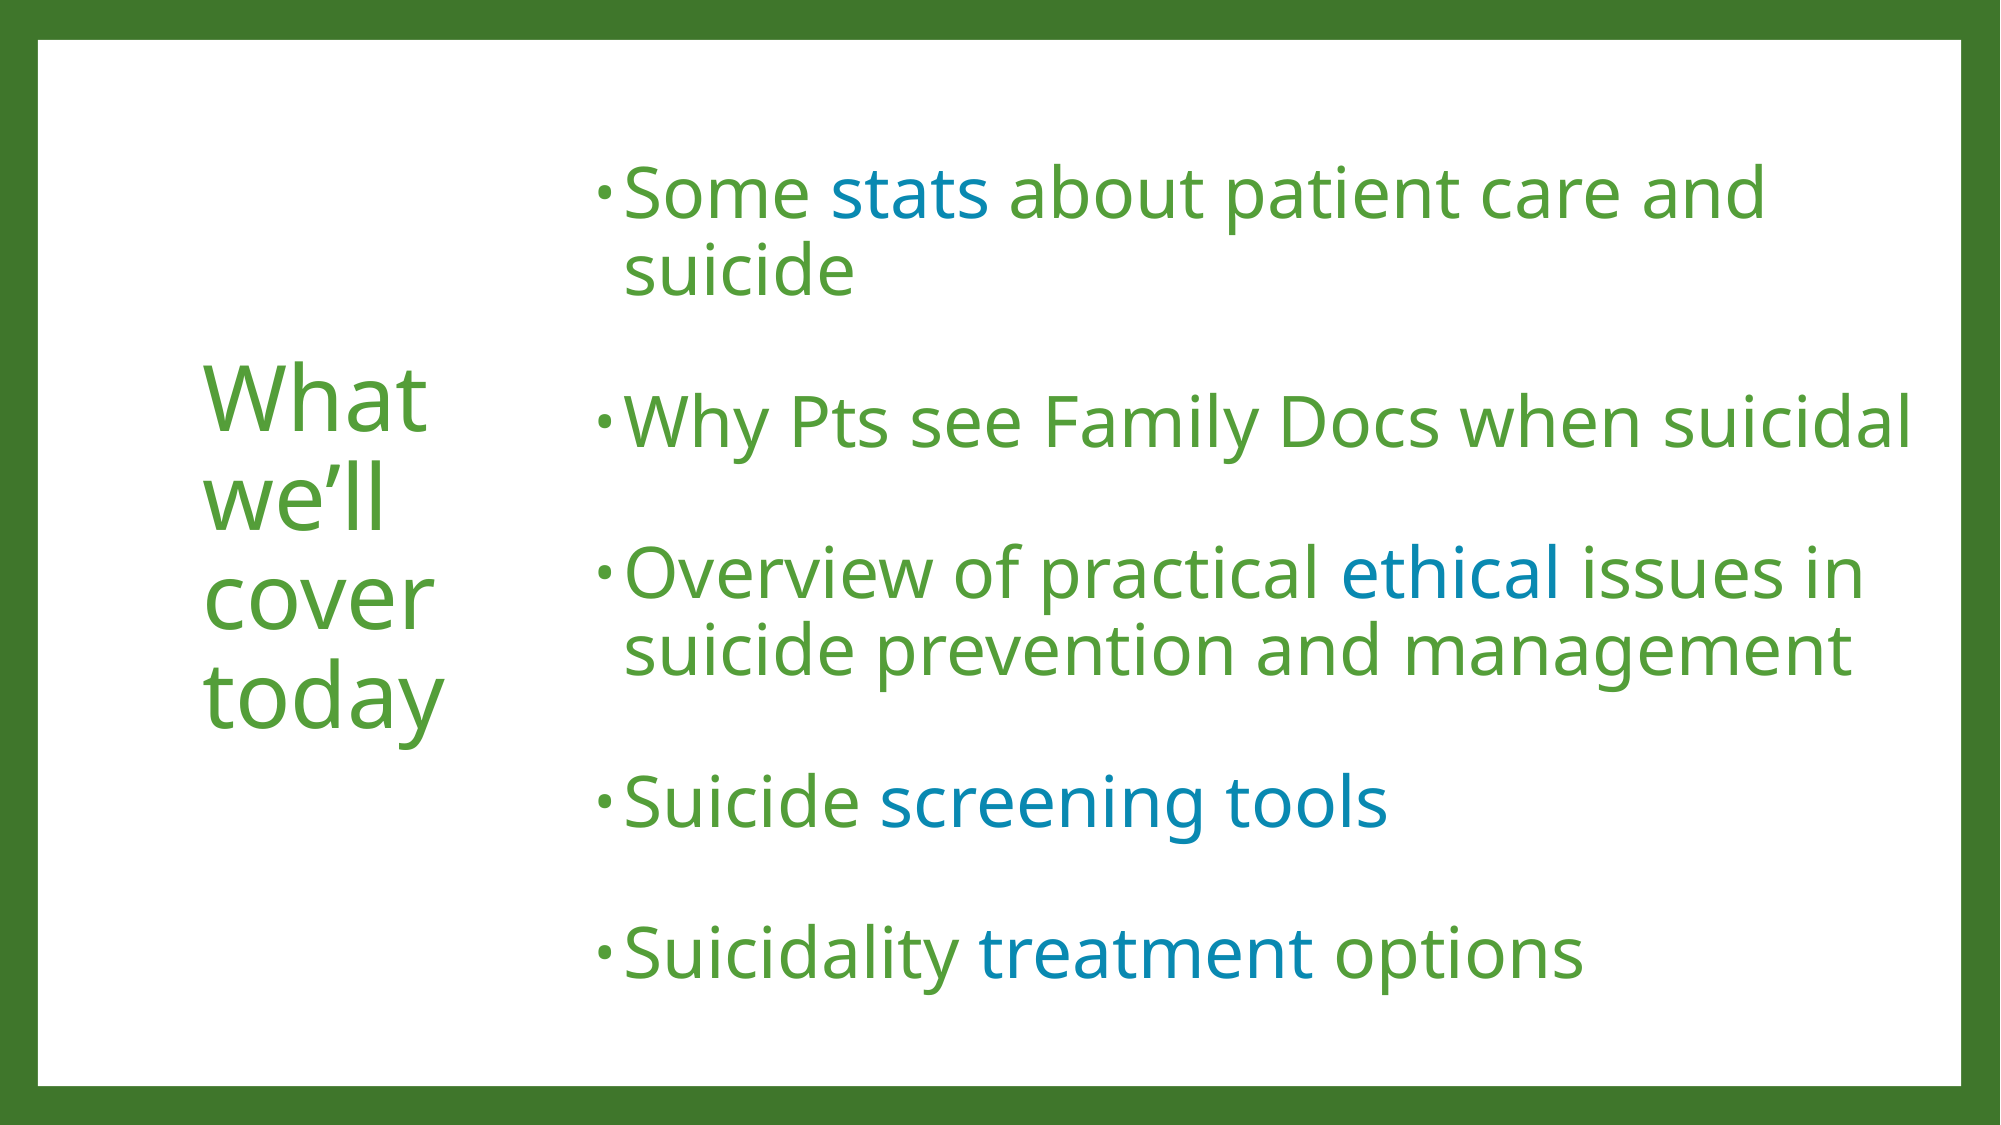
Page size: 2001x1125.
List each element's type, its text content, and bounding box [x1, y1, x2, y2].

title What we’ll cover today [187, 99, 529, 1000]
list Some stats about patient care and suicide Why Pts see Family Docs when suicidal Overview of practical ethical issues in suicide prevention and management Suicide screening tools Suicidality treatment options [572, 149, 1942, 1030]
